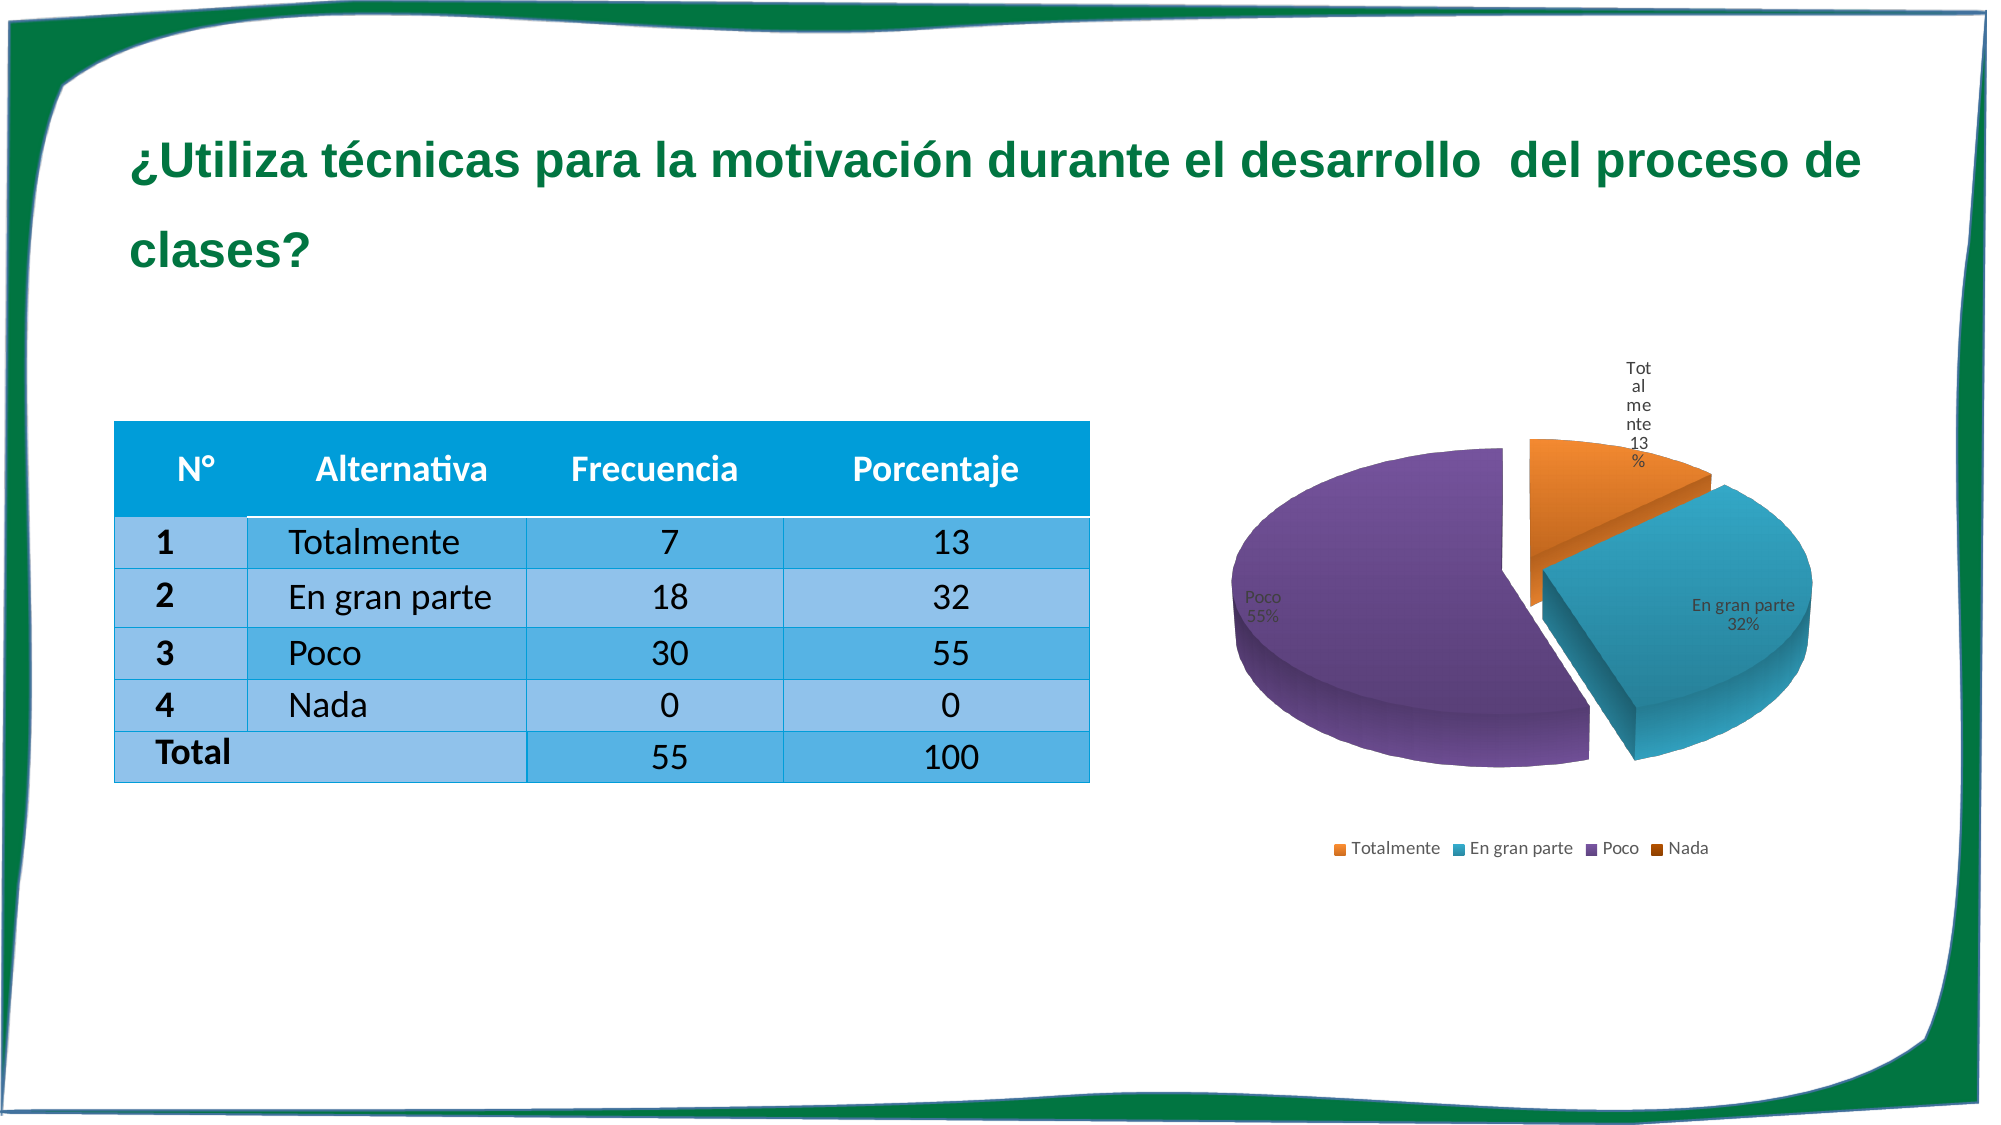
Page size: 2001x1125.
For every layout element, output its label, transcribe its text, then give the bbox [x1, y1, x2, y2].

table_cell Totalmente [248, 518, 526, 568]
table_cell 100 [784, 732, 1089, 782]
table_cell Total [115, 732, 526, 782]
chart [1186, 359, 1858, 866]
text_box ¿Utiliza técnicas para la motivación durante el desarrollo del proceso de clases? [114, 89, 2000, 285]
table_cell 1 [115, 517, 247, 568]
table_cell 30 [527, 628, 783, 679]
table_cell Poco [248, 628, 526, 679]
table_header Frecuencia [527, 422, 783, 516]
table_cell 4 [115, 680, 247, 731]
table_cell 2 [115, 569, 247, 627]
table_cell 3 [115, 628, 247, 679]
table_header Alternativa [248, 422, 526, 516]
table_cell 18 [527, 569, 783, 627]
table_cell Nada [248, 680, 526, 731]
table_cell 55 [528, 732, 783, 782]
table_cell En gran parte [248, 569, 526, 627]
table_header Porcentaje [784, 422, 1089, 516]
table_cell 0 [527, 680, 783, 731]
picture [0, 1, 1987, 1125]
table_cell 13 [784, 518, 1089, 568]
table_header N° [115, 422, 247, 516]
table_cell 55 [784, 628, 1089, 679]
table_cell 7 [527, 518, 783, 568]
table_cell 0 [784, 680, 1089, 731]
table_cell 32 [784, 569, 1089, 627]
